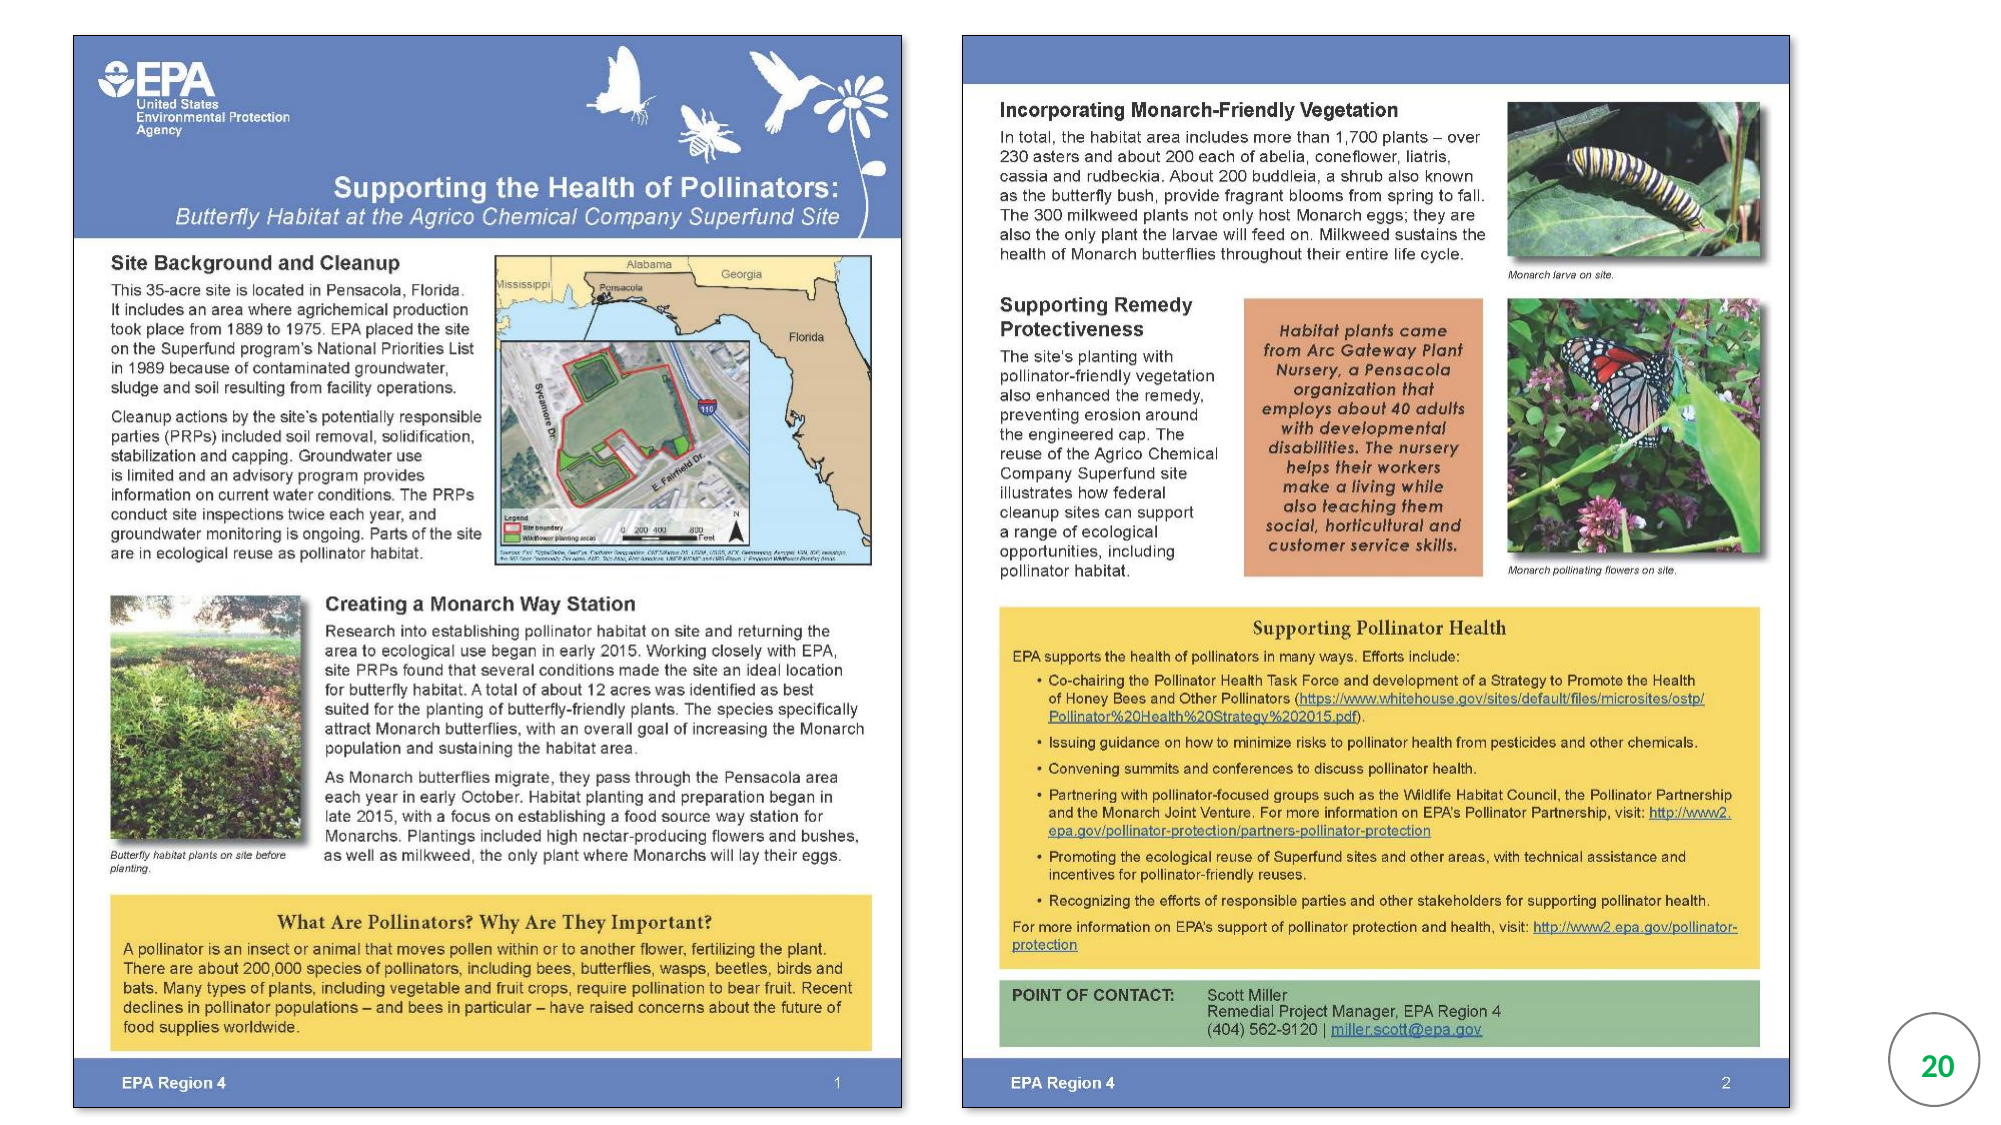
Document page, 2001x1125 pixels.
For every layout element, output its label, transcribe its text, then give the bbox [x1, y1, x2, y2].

slide_number 20 [1799, 1033, 1970, 1094]
picture [73, 35, 902, 1108]
picture [962, 35, 1790, 1108]
